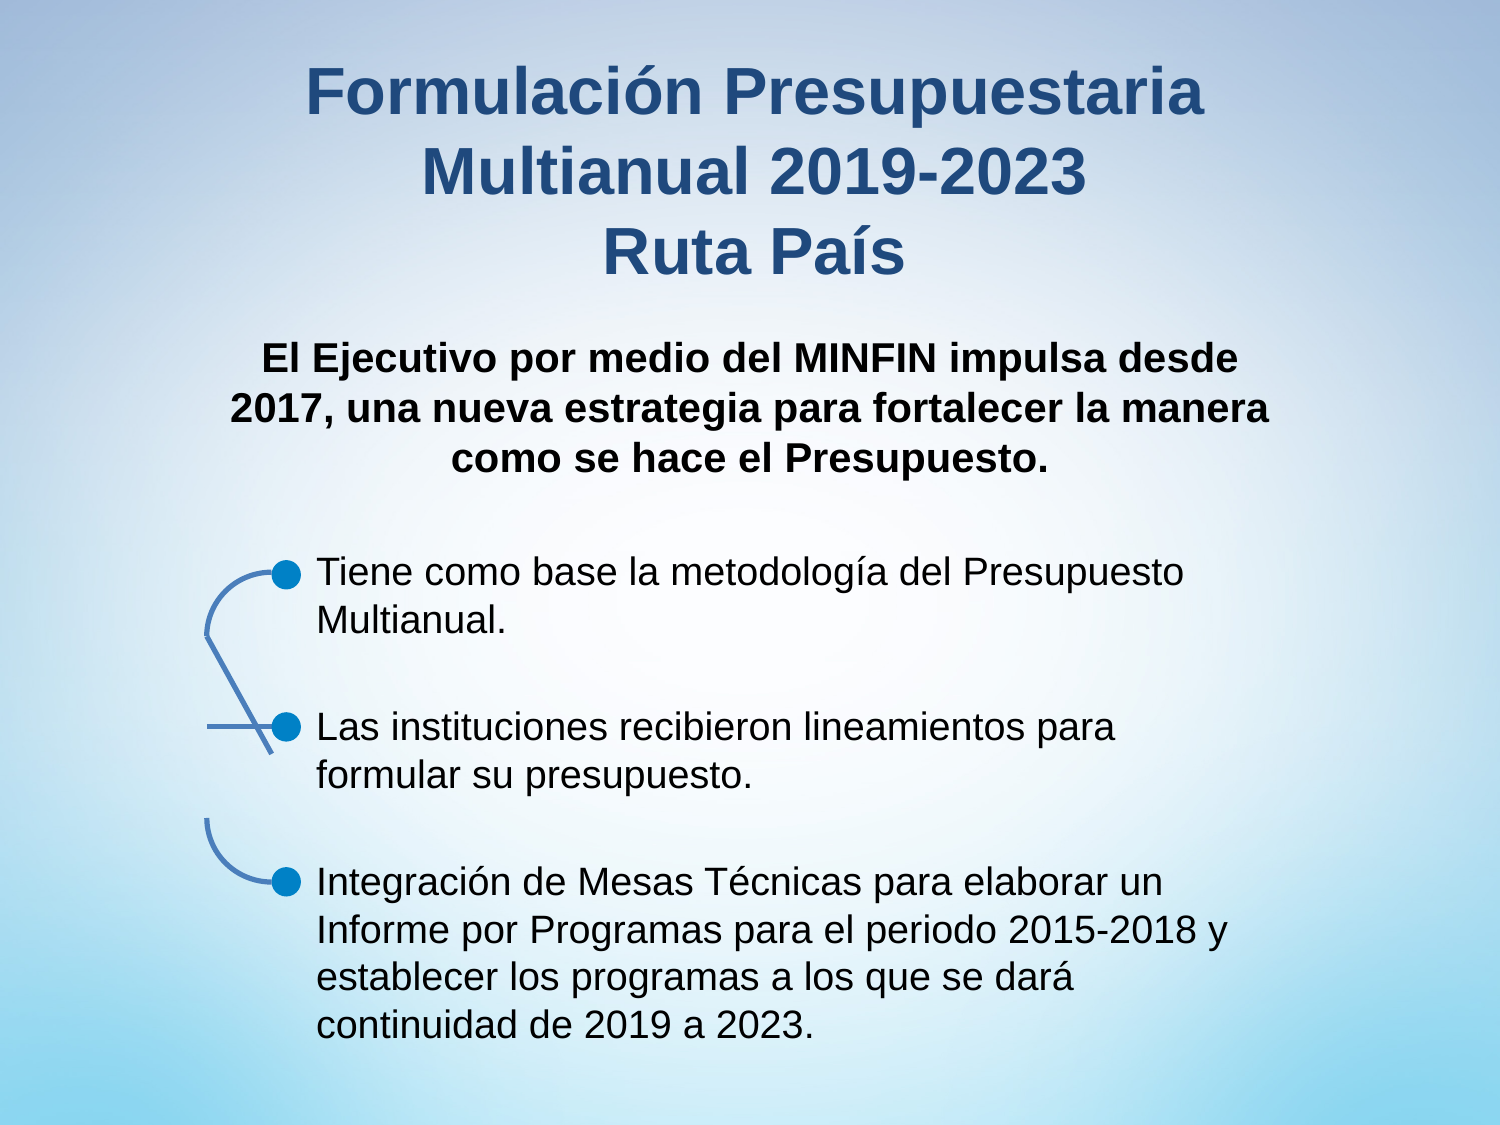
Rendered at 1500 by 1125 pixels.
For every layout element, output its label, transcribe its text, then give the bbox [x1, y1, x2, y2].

picture [0, 0, 1500, 1125]
title Formulación Presupuestaria Multianual 2019-2023 Ruta País [86, 45, 1424, 291]
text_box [206, 571, 337, 883]
text_box [270, 558, 303, 570]
text_box [272, 891, 301, 899]
list Tiene como base la metodología del Presupuesto Multianual. Las instituciones recibieron lineamientos para formular su presupuesto. Integración de Mesas Técnicas para elaborar un Informe por Programas para el periodo 2015-2018 y establecer los programas a los que se dará continuidad de 2019 a 2023. [301, 538, 1282, 1071]
text_box El Ejecutivo por medio del MINFIN impulsa desde 2017, una nueva estrategia para fortalecer la manera como se hace el Presupuesto. [194, 323, 1306, 536]
